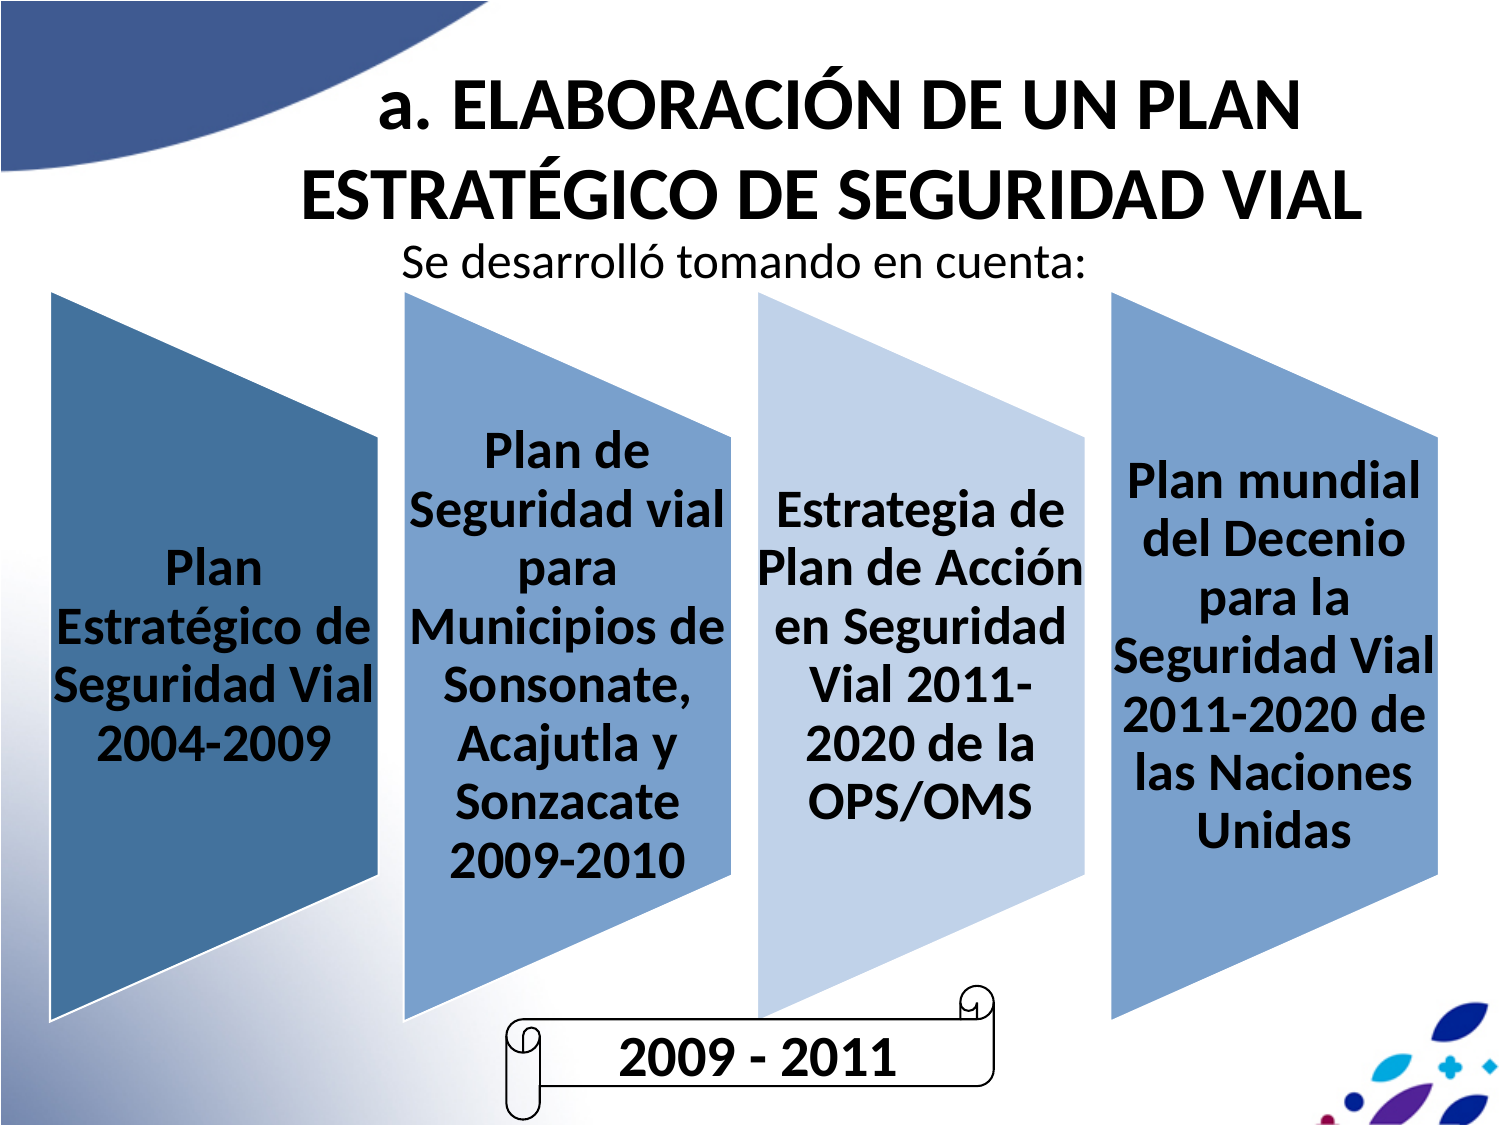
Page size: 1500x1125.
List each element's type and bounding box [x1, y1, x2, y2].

text_box [49, 290, 1440, 1022]
picture [1, 1, 1499, 1125]
